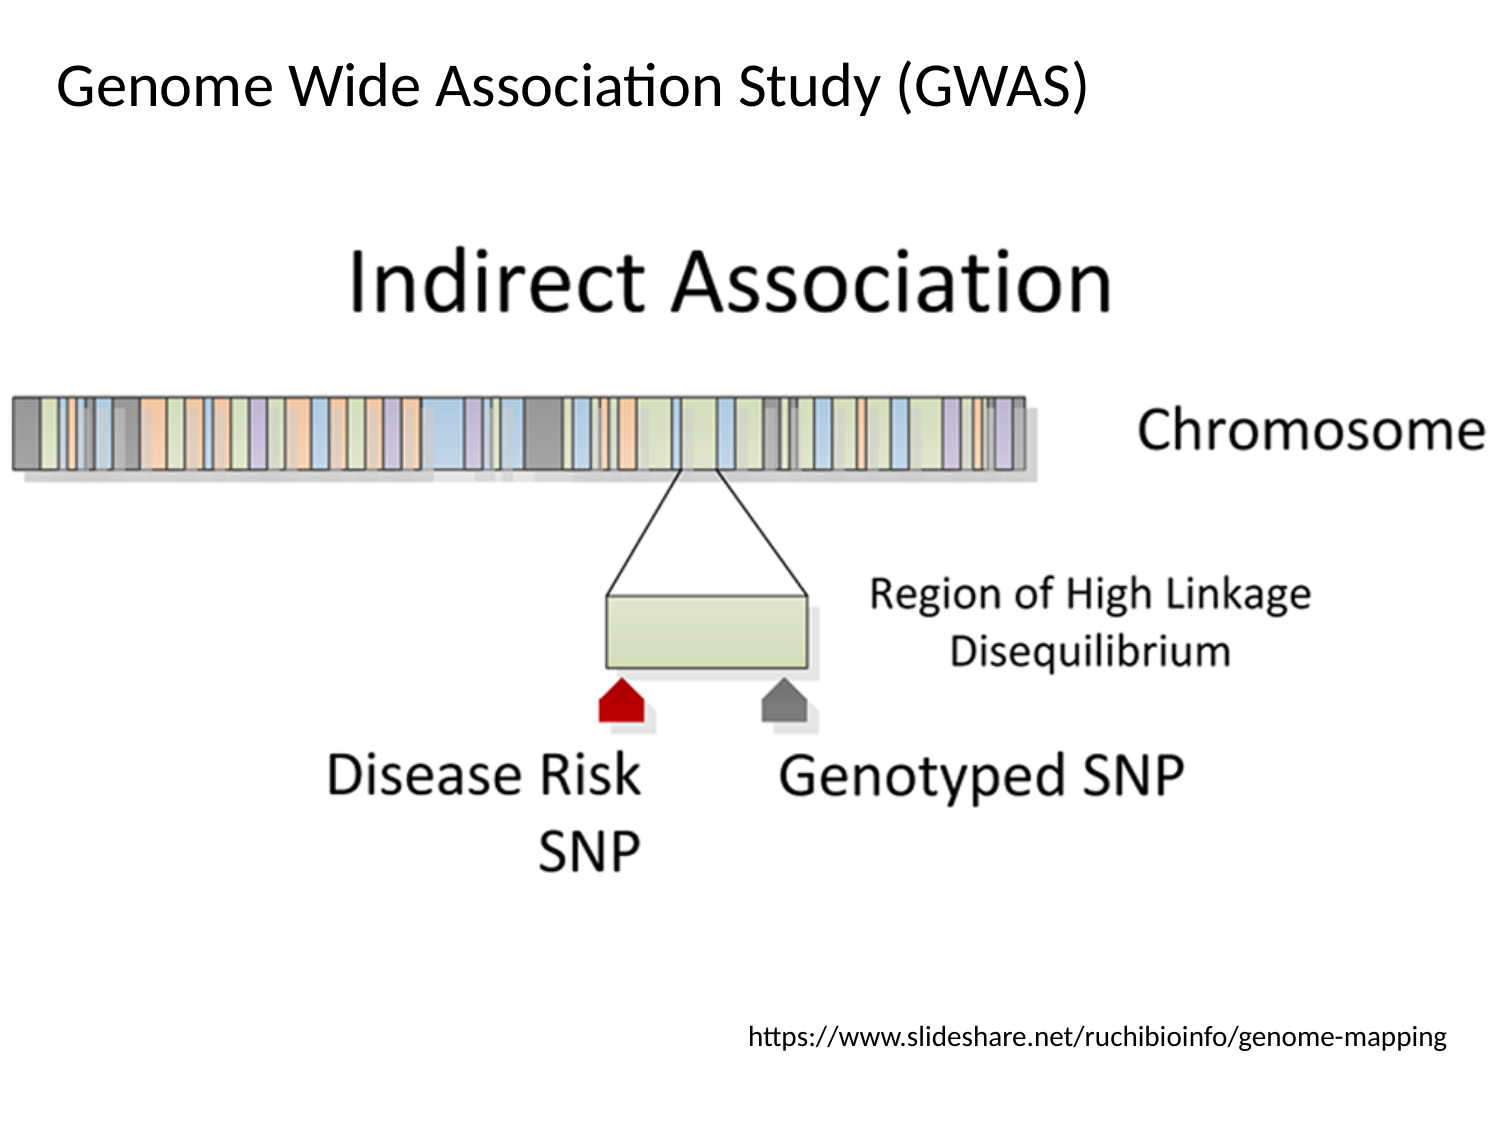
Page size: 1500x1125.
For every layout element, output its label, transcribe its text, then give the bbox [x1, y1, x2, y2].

text_box https://www.slideshare.net/ruchibioinfo/genome-mapping [733, 1010, 1463, 1061]
picture [0, 233, 1500, 888]
text_box Genome Wide Association Study (GWAS) [42, 36, 1107, 127]
